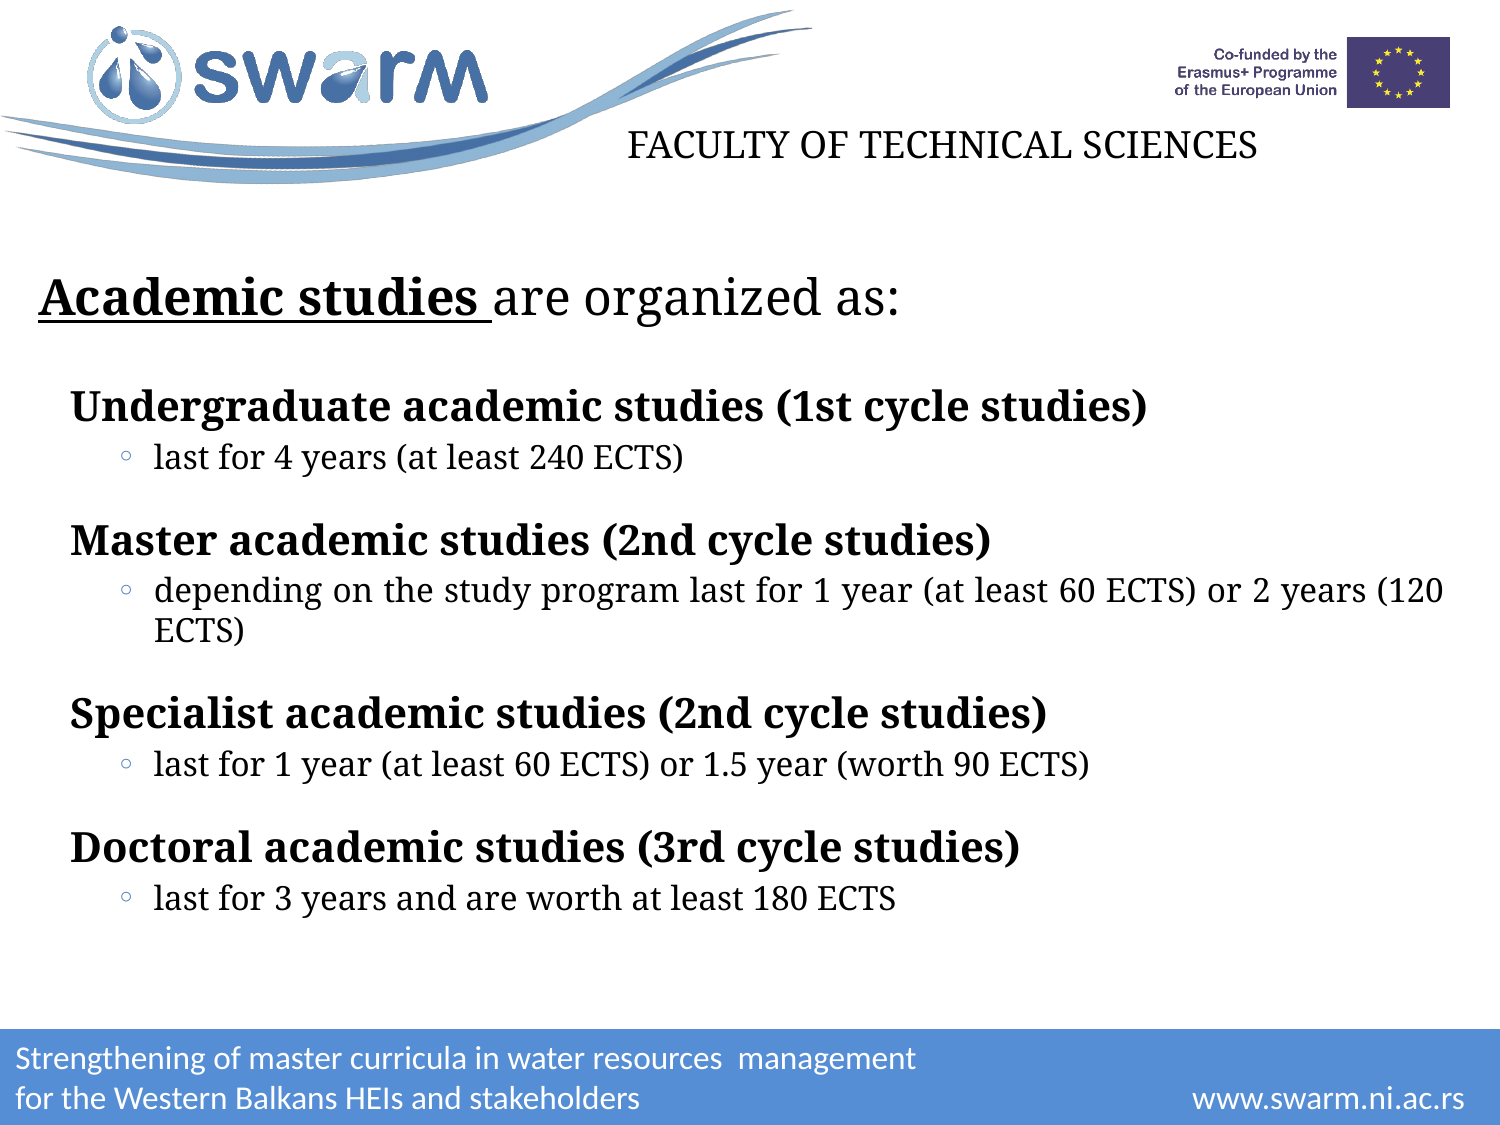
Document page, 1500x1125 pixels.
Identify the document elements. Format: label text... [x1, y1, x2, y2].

picture [1174, 37, 1451, 108]
picture [0, 8, 823, 225]
text_box Strengthening of master curricula in water resources management for the Western Balkans HEIs and stakeholders [0, 1029, 1000, 1124]
text_box FACULTY OF TECHNICAL SCIENCES [825, 113, 1413, 174]
text_box [0, 1027, 1500, 1125]
text_box Academic studies are organized as: [23, 234, 1447, 351]
text_box www.swarm.ni.ac.rs [1168, 1064, 1481, 1125]
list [87, 26, 488, 58]
text_box Undergraduate academic studies (1st cycle studies) last for 4 years (at least 240 ECTS) Master academic studies (2nd cycle studies) depending on the study program last for 1 year (at least 60 ECTS) or 2 years (120 ECTS) Specialist academic studies (2nd cycle studies) last for 1 year (at least 60 ECTS) or 1.5 year (worth 90 ECTS) Doctoral academic studies (3rd cycle studies) last for 3 years and are worth at least 180 ЕСTS [37, 372, 1461, 988]
